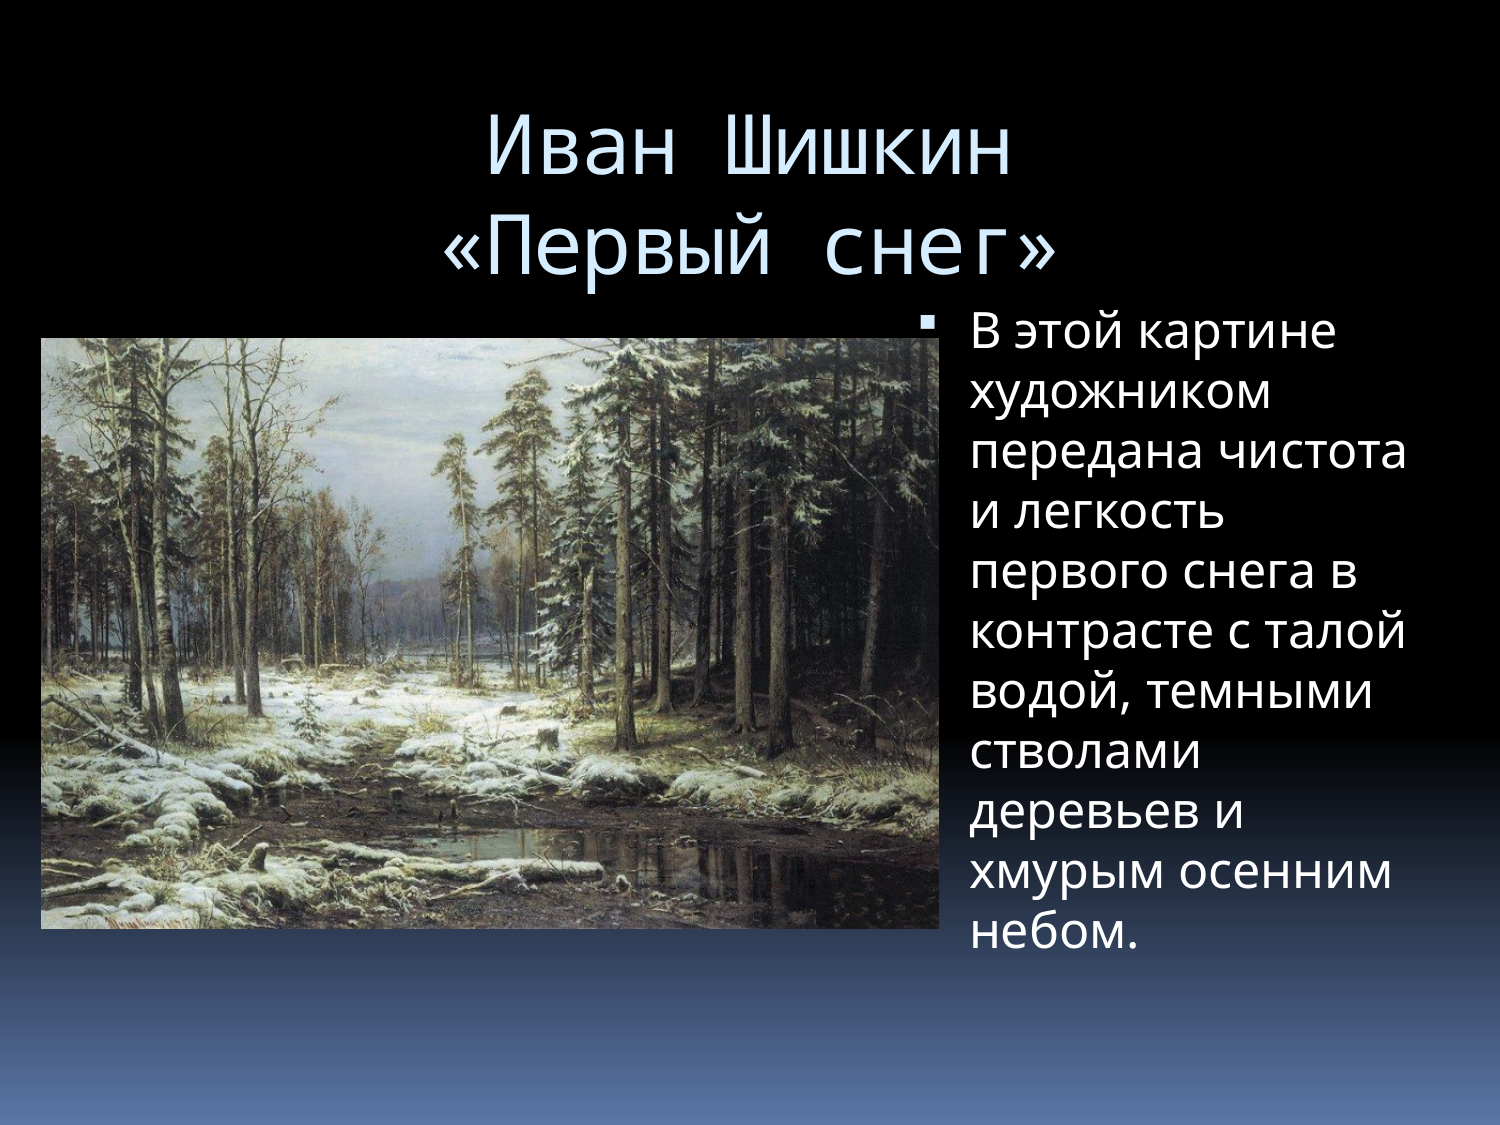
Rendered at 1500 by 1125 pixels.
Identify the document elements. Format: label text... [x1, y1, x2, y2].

title Иван Шишкин «Первый снег» [75, 83, 1425, 234]
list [40, 337, 940, 930]
list В этой картине художником передана чистота и легкость первого снега в контрасте с талой водой, темными стволами деревьев и хмурым осенним небом. [891, 290, 1427, 1033]
